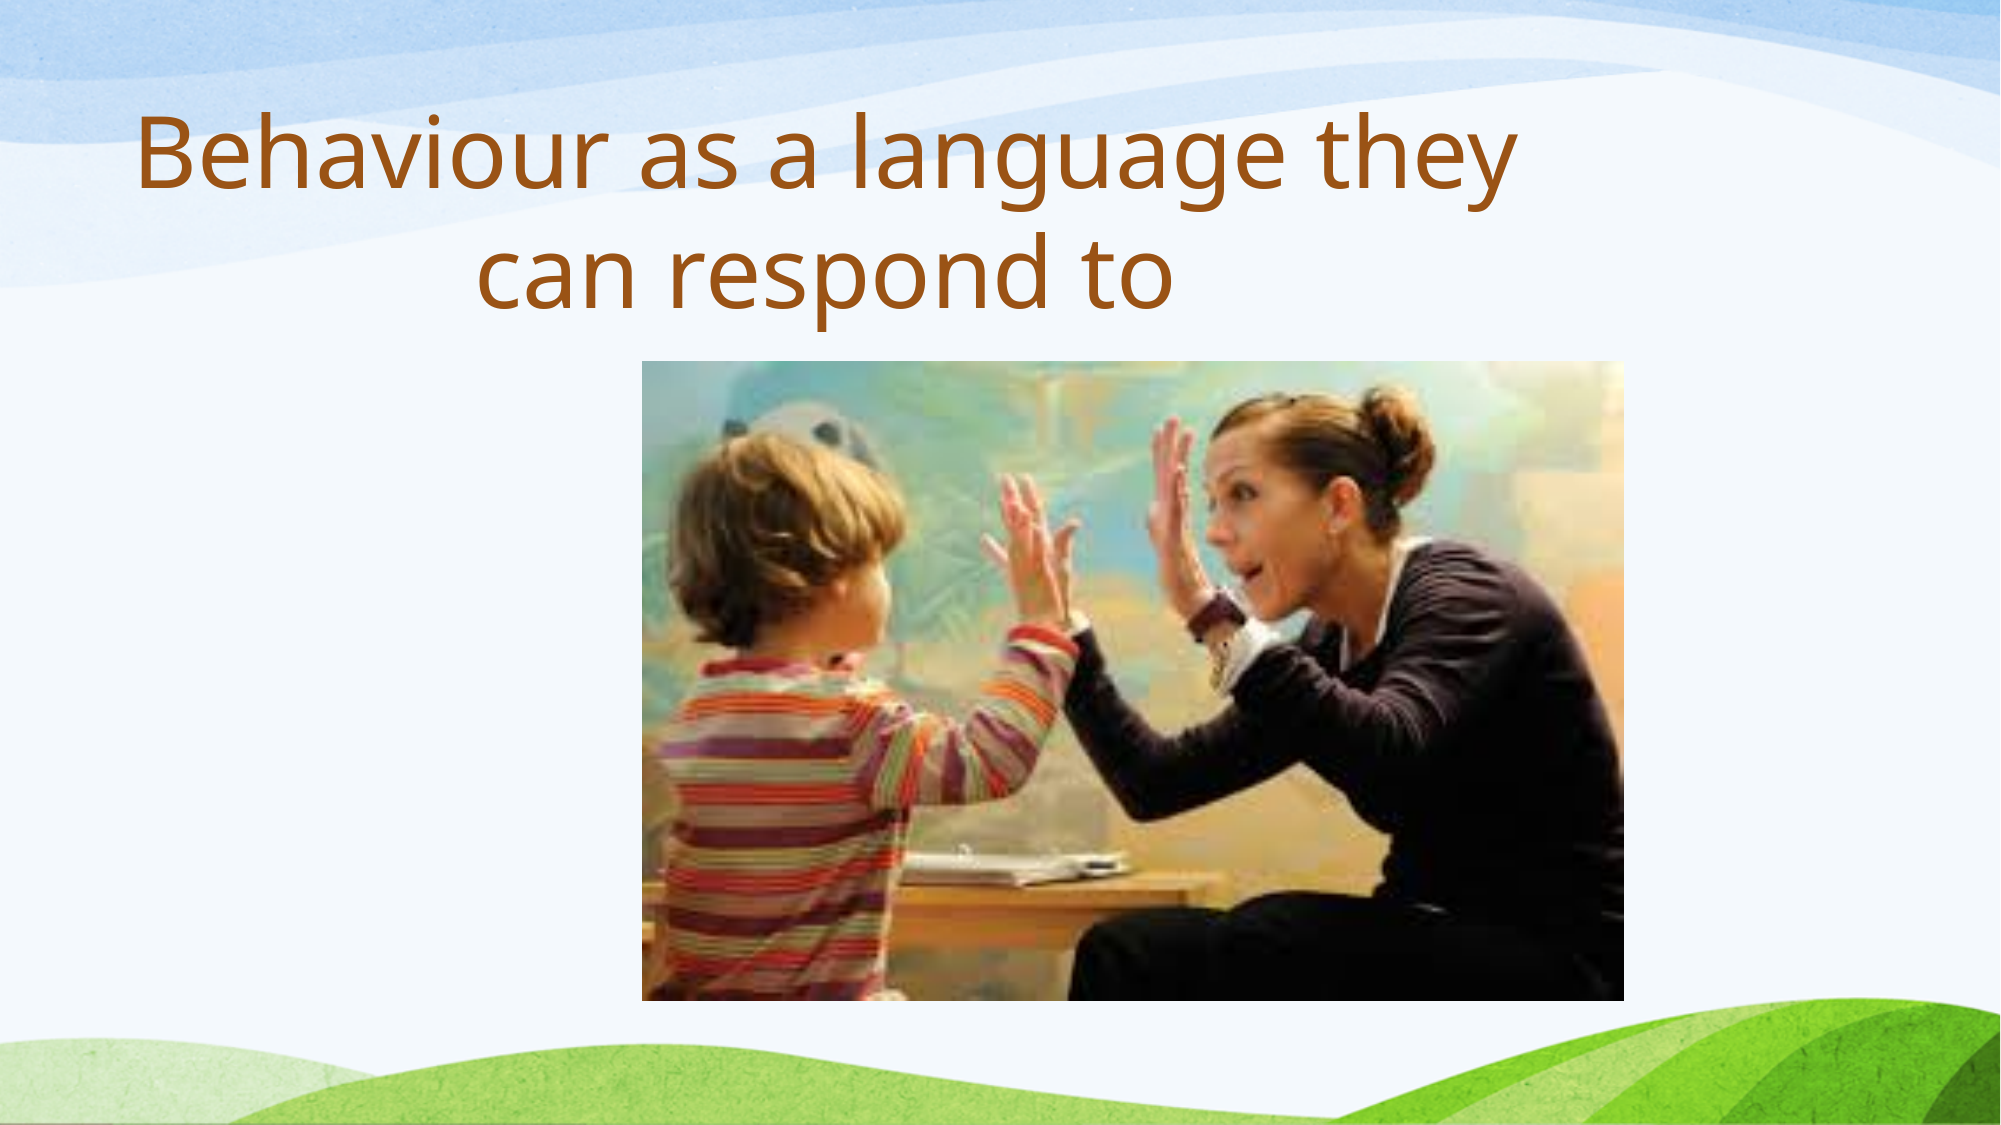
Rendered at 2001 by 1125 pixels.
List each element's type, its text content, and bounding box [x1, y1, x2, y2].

picture [0, 0, 2001, 1125]
list Behaviour as a language they can respond to [101, 81, 1550, 642]
